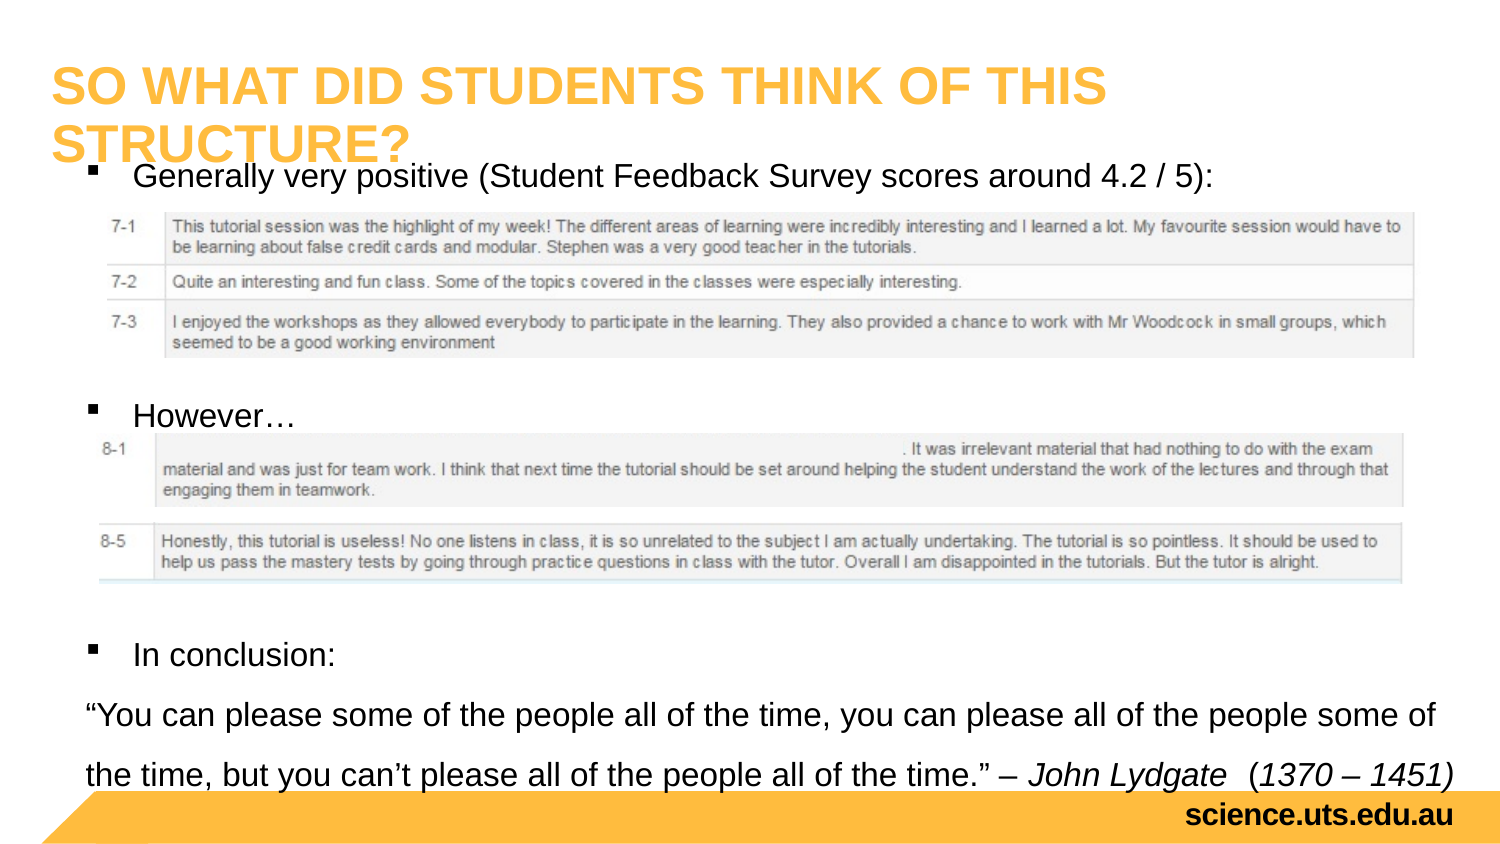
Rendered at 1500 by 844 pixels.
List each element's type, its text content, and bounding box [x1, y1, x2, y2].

footer science.uts.edu.au [979, 794, 1455, 833]
text_box (1370 – 1451) [1248, 733, 1500, 794]
picture [107, 212, 1421, 359]
title So what did students think of this structure? [51, 56, 1485, 116]
picture [98, 522, 1405, 584]
picture [95, 433, 1408, 508]
text_box Generally very positive (Student Feedback Survey scores around 4.2 / 5): However… In conclusion: “You can please some of the people all of the time, you can please all of the people some of the time, but you can’t please all of the people all of the time.” – John Lydgate [85, 134, 1474, 794]
